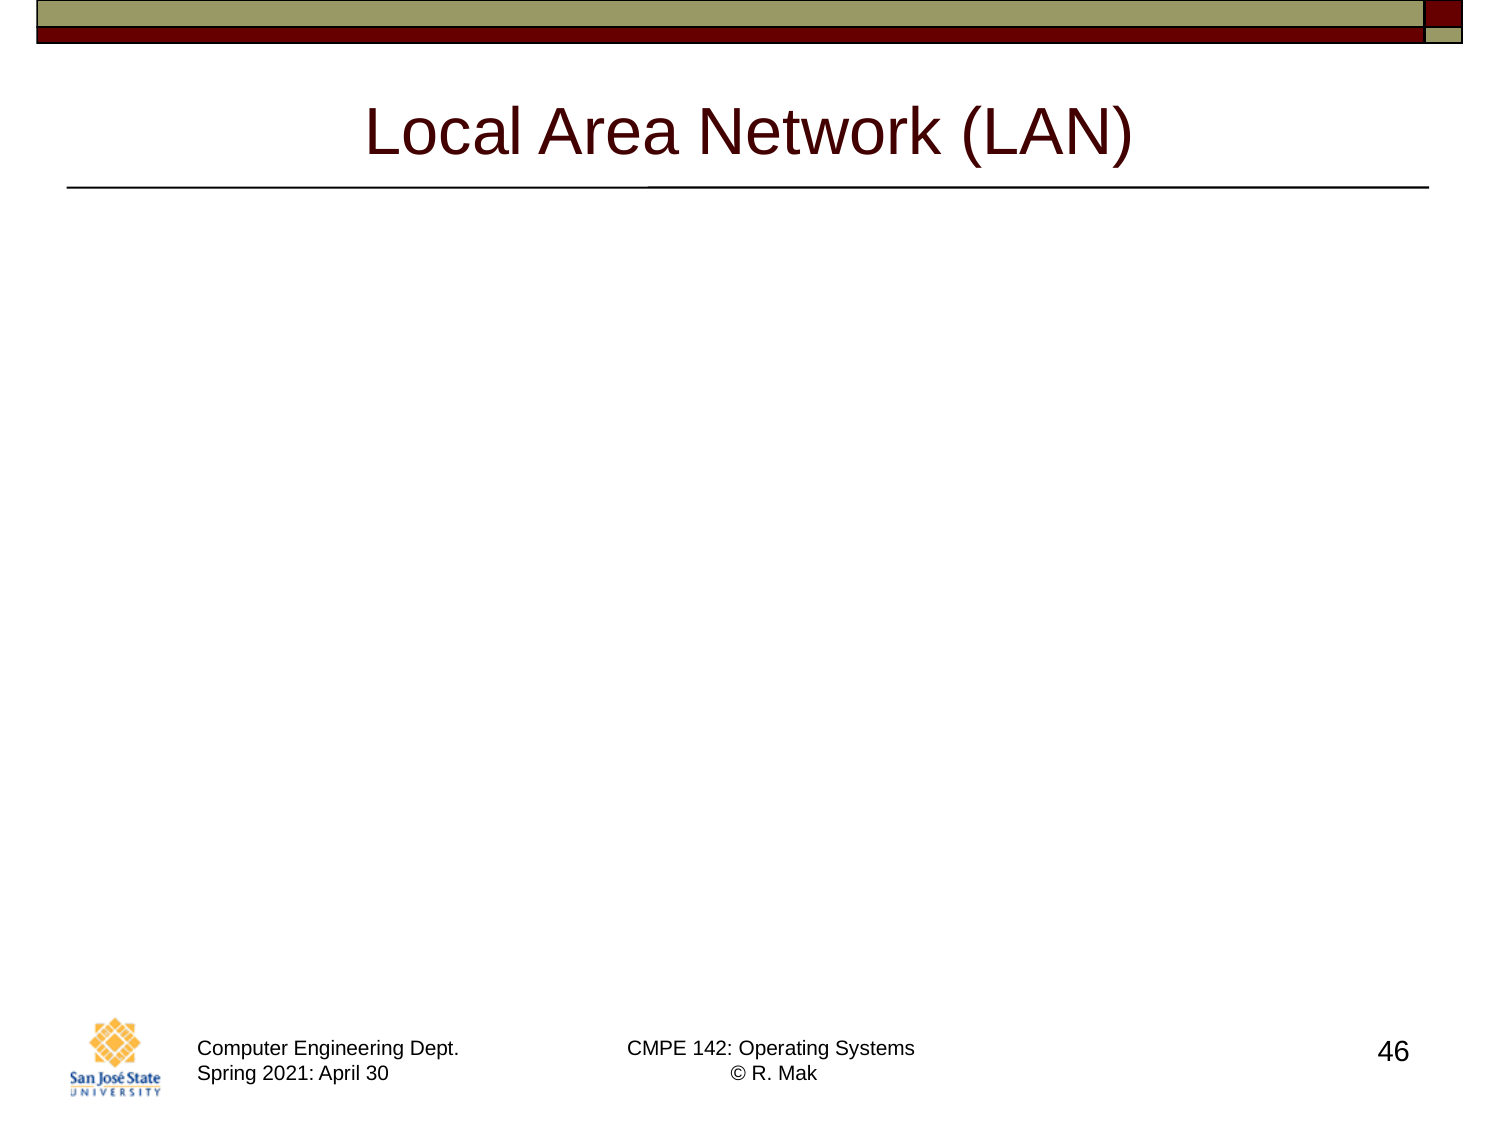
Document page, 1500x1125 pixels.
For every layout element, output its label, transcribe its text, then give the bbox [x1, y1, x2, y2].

slide_number 46 [1305, 1025, 1425, 1100]
title Local Area Network (LAN) [75, 67, 1425, 175]
picture [60, 1012, 166, 1112]
